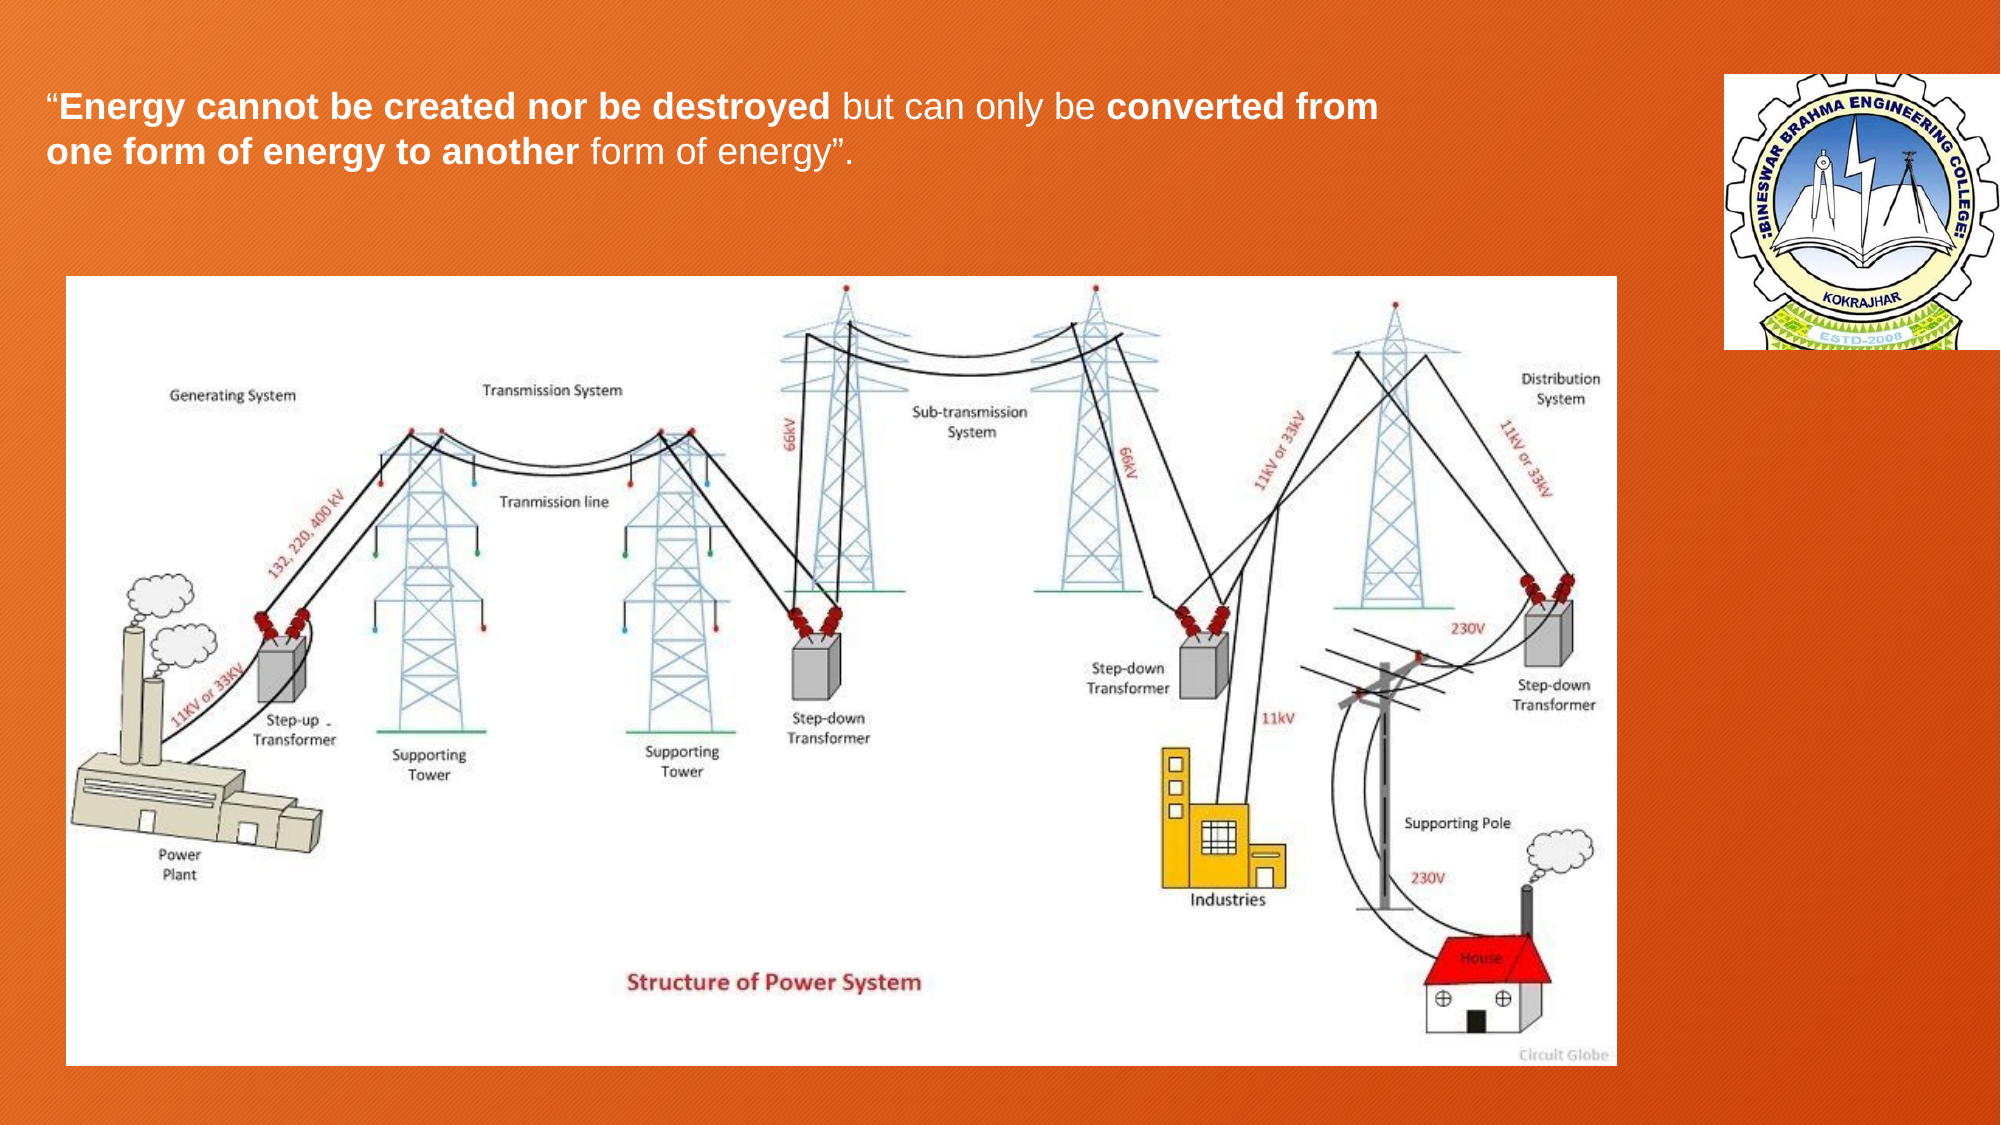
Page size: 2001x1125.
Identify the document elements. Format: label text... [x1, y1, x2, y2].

picture [66, 276, 1617, 1066]
text_box “Energy cannot be created nor be destroyed but can only be converted from one form of energy to another form of energy”. [31, 74, 1432, 180]
picture [1724, 74, 2000, 351]
